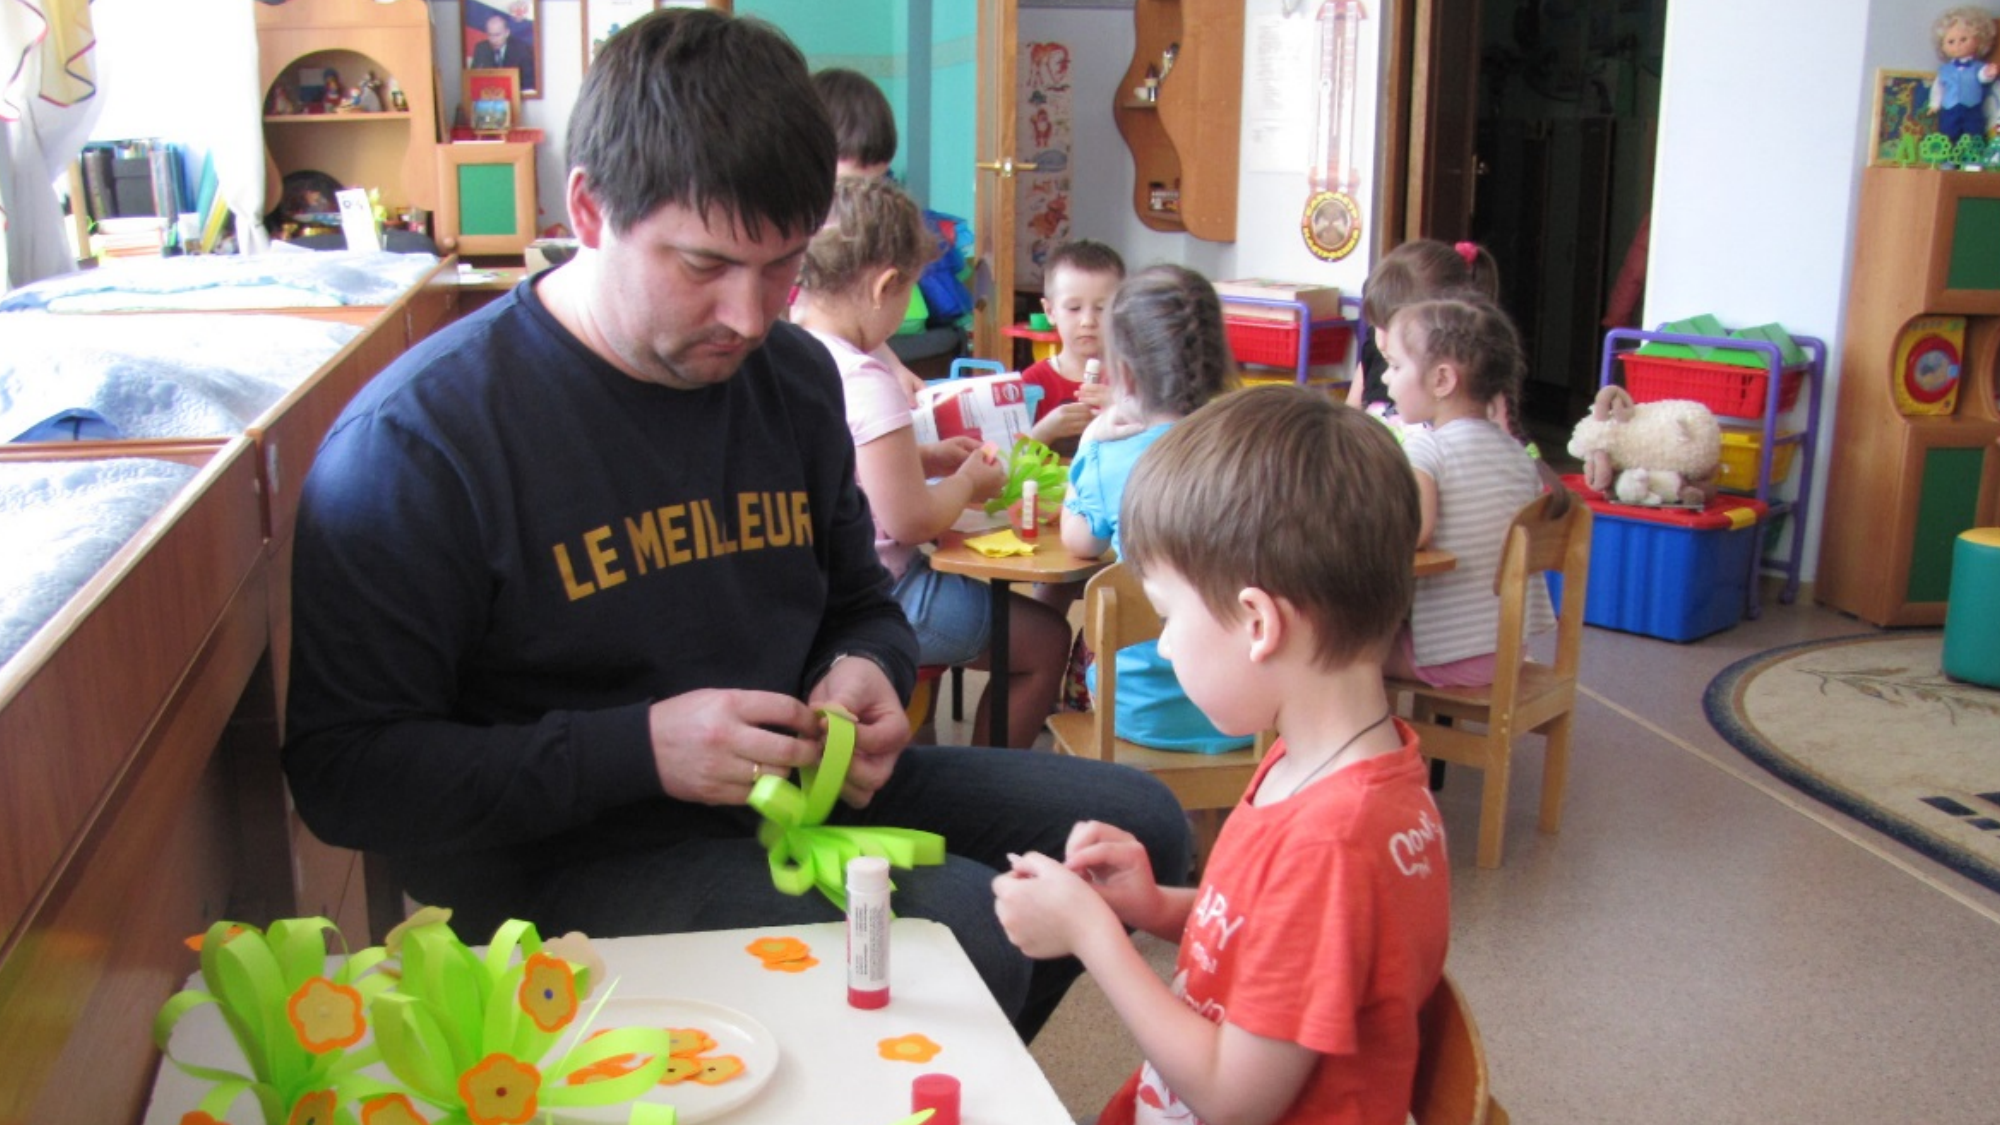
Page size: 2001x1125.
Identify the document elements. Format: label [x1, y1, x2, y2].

list [0, 0, 2000, 1125]
